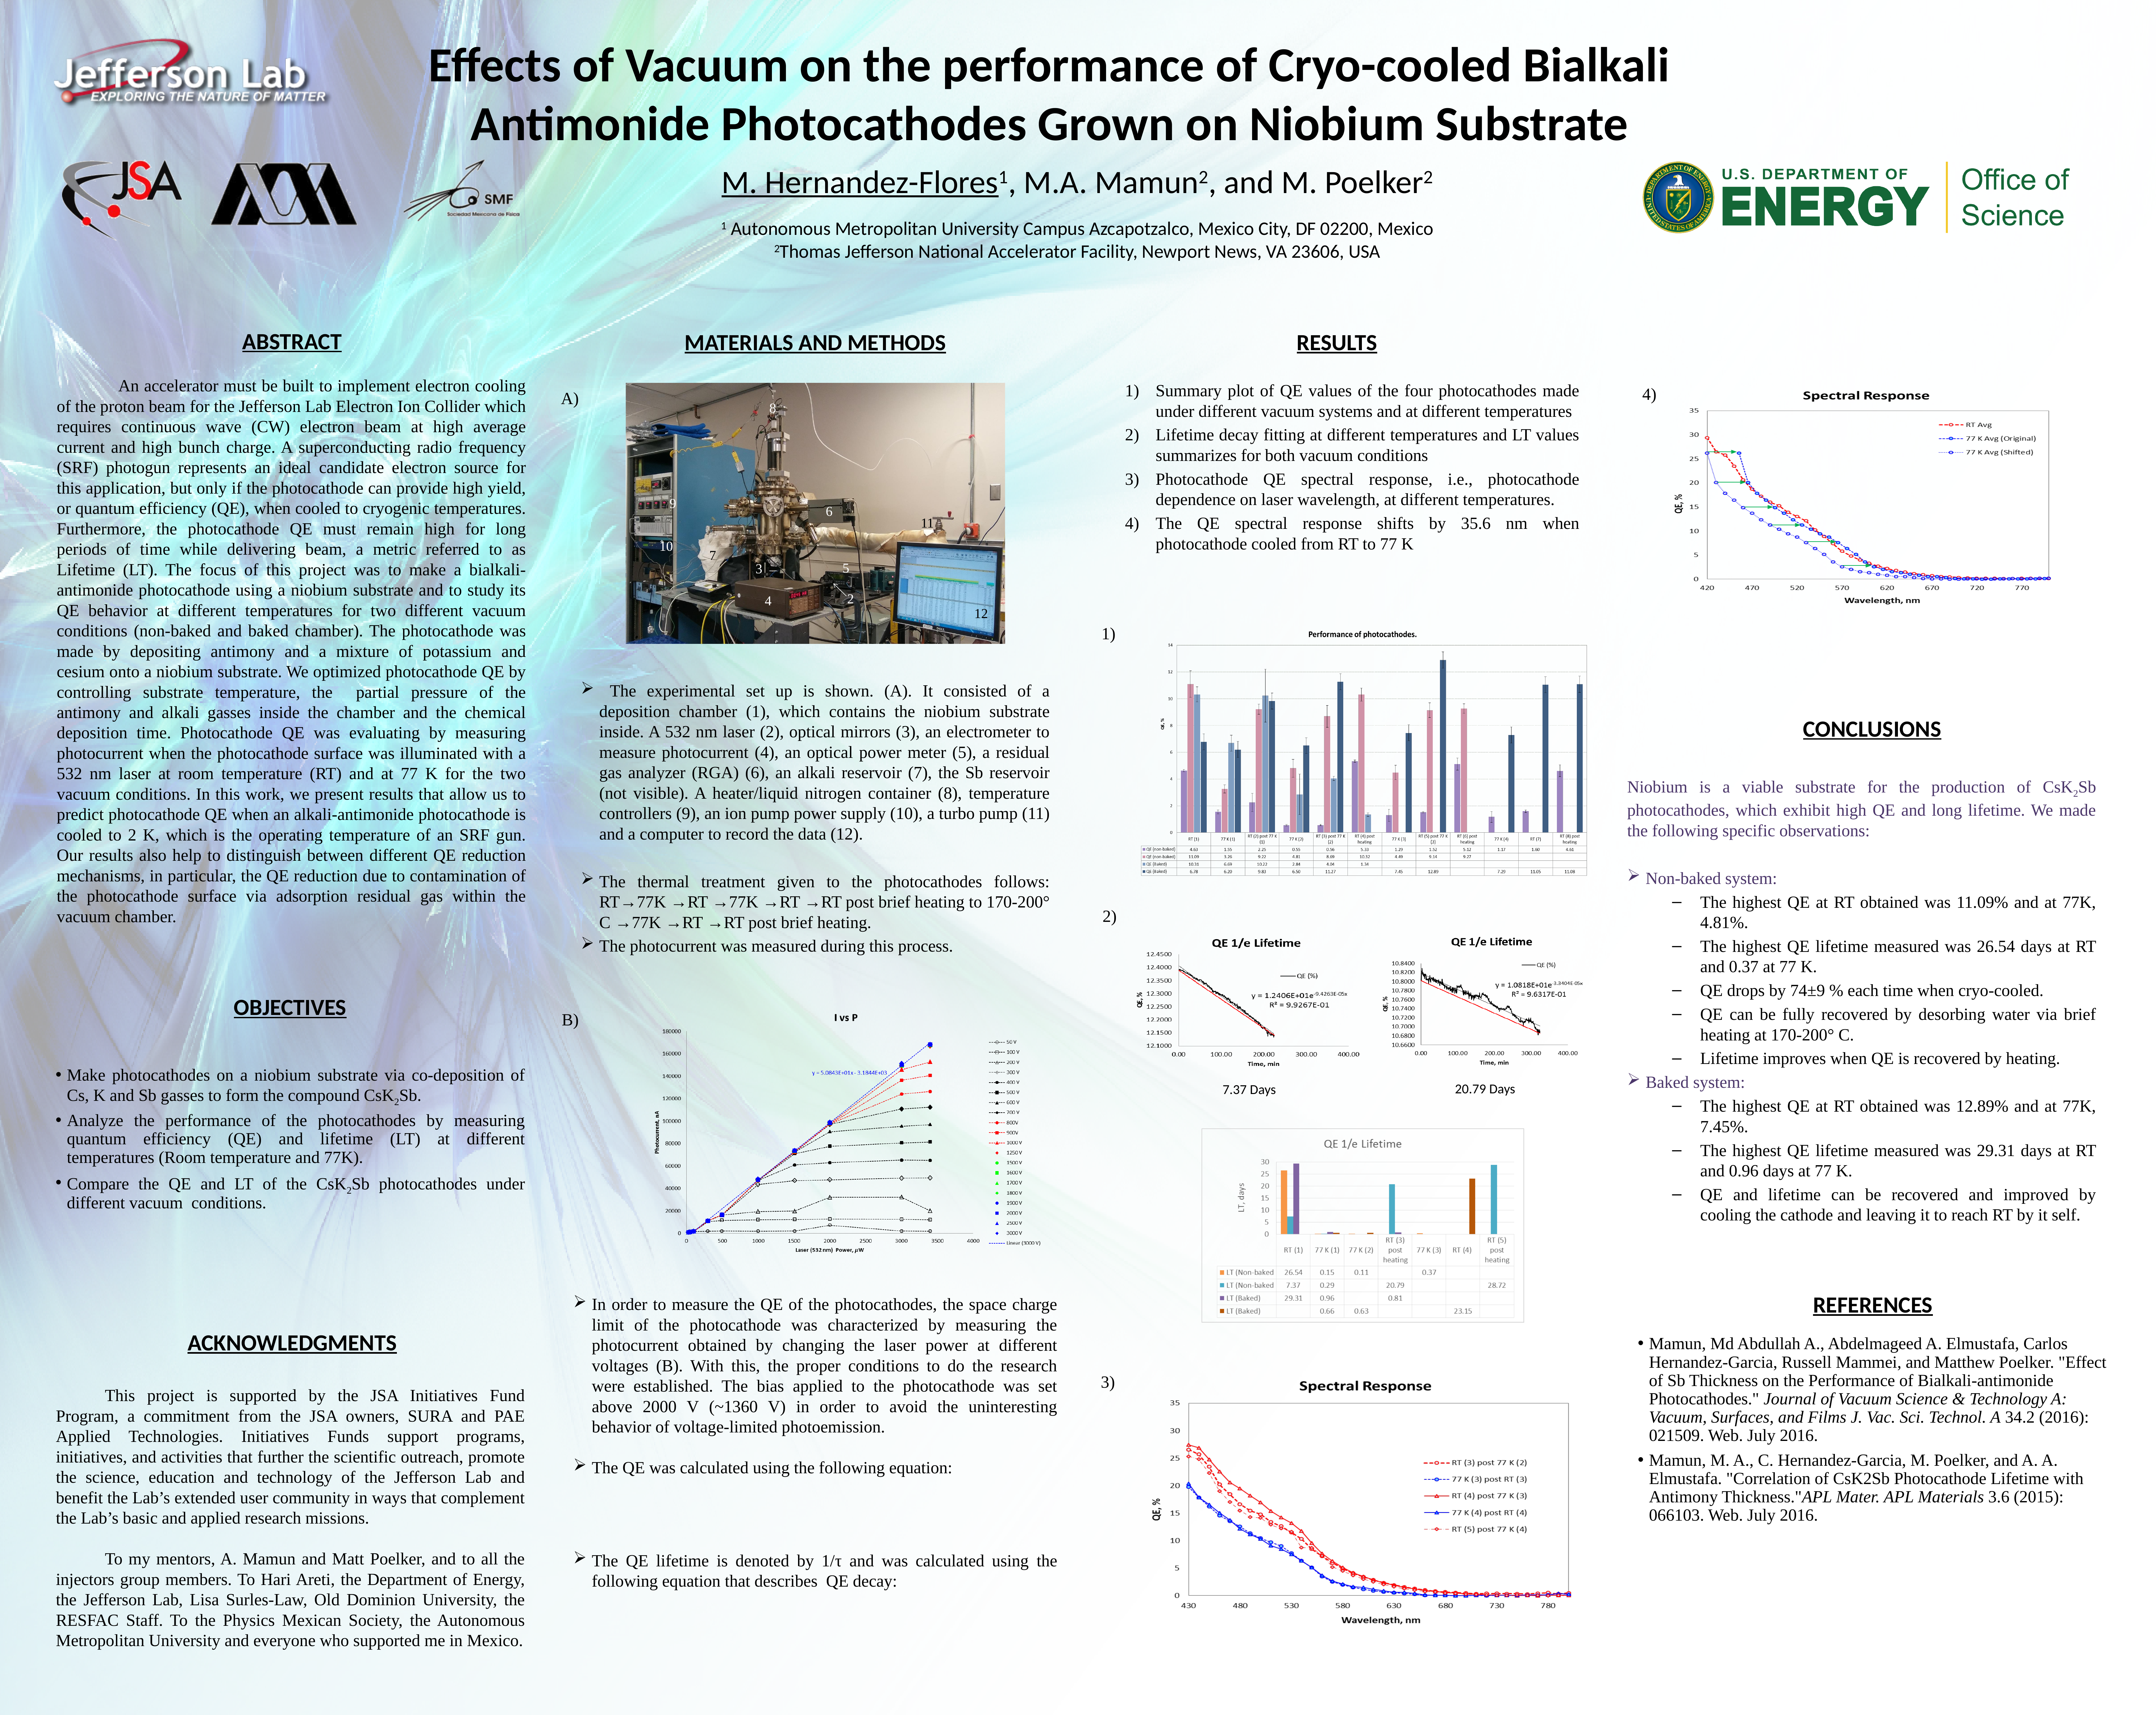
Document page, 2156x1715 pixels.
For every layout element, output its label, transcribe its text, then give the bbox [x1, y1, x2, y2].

list REFERENCES [1626, 1284, 2120, 1323]
list MATERIALS AND METHODS [568, 321, 1062, 361]
list OBJECTIVES [43, 987, 537, 1025]
list Effects of Vacuum on the performance of Cryo-cooled Bialkali Antimonide Photocathodes Grown on Niobium Substrate [387, 30, 1712, 158]
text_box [1097, 902, 1592, 1099]
list Summary plot of QE values of the four photocathodes made under different vacuum systems and at different temperatures Lifetime decay fitting at different temperatures and LT values summarizes for both vacuum conditions Photocathode QE spectral response, i.e., photocathode dependence on laser wavelength, at different temperatures. The QE spectral response shifts by 35.6 nm when photocathode cooled from RT to 77 K [1097, 367, 1592, 569]
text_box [556, 383, 1005, 644]
picture [1201, 1128, 1524, 1323]
list RESULTS [1090, 321, 1584, 361]
picture [62, 160, 183, 241]
picture [403, 160, 520, 221]
list M. Hernandez-Flores1, M.A. Mamun2, and M. Poelker2 [291, 158, 1863, 216]
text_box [1096, 620, 1592, 878]
picture [206, 160, 362, 231]
list CONCLUSIONS [1625, 709, 2119, 746]
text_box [1096, 1368, 1592, 1631]
list Mamun, Md Abdullah A., Abdelmageed A. Elmustafa, Carlos Hernandez-Garcia, Russell Mammei, and Matthew Poelker. "Effect of Sb Thickness on the Performance of Bialkali-antimonide Photocathodes." Journal of Vacuum Science & Technology A: Vacuum, Surfaces, and Films J. Vac. Sci. Technol. A 34.2 (2016): 021509. Web. July 2016. Mamun, M. A., C. Hernandez-Garcia, M. Poelker, and A. A. Elmustafa. "Correlation of CsK2Sb Photocathode Lifetime with Antimony Thickness."APL Mater. APL Materials 3.6 (2015): 066103. Web. July 2016. [1625, 1322, 2119, 1539]
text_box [556, 1006, 1046, 1261]
list Niobium is a viable substrate for the production of CsK2Sb photocathodes, which exhibit high QE and long lifetime. We made the following specific observations: Non-baked system: The highest QE at RT obtained was 11.09% and at 77K, 4.81%. The highest QE lifetime measured was 26.54 days at RT and 0.37 at 77 K. QE drops by 74±9 % each time when cryo-cooled. QE can be fully recovered by desorbing water via brief heating at 170-200° C. Lifetime improves when QE is recovered by heating. Baked system: The highest QE at RT obtained was 12.89% and at 77K, 7.45%. The highest QE lifetime measured was 29.31 days at RT and 0.96 days at 77 K. QE and lifetime can be recovered and improved by cooling the cathode and leaving it to reach RT by it self. [1615, 763, 2109, 1246]
list 1 Autonomous Metropolitan University Campus Azcapotzalco, Mexico City, DF 02200, Mexico 2Thomas Jefferson National Accelerator Facility, Newport News, VA 23606, USA [291, 216, 1863, 281]
list This project is supported by the JSA Initiatives Fund Program, a commitment from the JSA owners, SURA and PAE Applied Technologies. Initiatives Funds support programs, initiatives, and activities that further the scientific outreach, promote the science, education and technology of the Jefferson Lab and benefit the Lab’s extended user community in ways that complement the Lab’s basic and applied research missions. To my mentors, A. Mamun and Matt Poelker, and to all the injectors group members. To Hari Areti, the Department of Energy, the Jefferson Lab, Lisa Surles-Law, Old Dominion University, the RESFAC Staff. To the Physics Mexican Society, the Autonomous Metropolitan University and everyone who supported me in Mexico. [43, 1372, 537, 1665]
list ABSTRACT [45, 321, 539, 359]
list The experimental set up is shown. (A). It consisted of a deposition chamber (1), which contains the niobium substrate inside. A 532 nm laser (2), optical mirrors (3), an electrometer to measure photocurrent (4), an optical power meter (5), a residual gas analyzer (RGA) (6), an alkali reservoir (7), the Sb reservoir (not visible). A heater/liquid nitrogen container (8), temperature controllers (9), an ion pump power supply (10), a turbo pump (11) and a computer to record the data (12). The thermal treatment given to the photocathodes follows: RT→77K →RT →77K →RT →RT post brief heating to 170-200° C →77K →RT →RT post brief heating. The photocurrent was measured during this process. [568, 667, 1062, 973]
list ACKNOWLEDGMENTS [45, 1322, 539, 1361]
picture [54, 27, 339, 108]
list Make photocathodes on a niobium substrate via co-deposition of Cs, K and Sb gasses to form the compound CsK2Sb. Analyze the performance of the photocathodes by measuring quantum efficiency (QE) and lifetime (LT) at different temperatures (Room temperature and 77K). Compare the QE and LT of the CsK2Sb photocathodes under different vacuum conditions. [43, 1054, 537, 1221]
picture [1642, 161, 2070, 234]
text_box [1637, 381, 2070, 610]
list An accelerator must be built to implement electron cooling of the proton beam for the Jefferson Lab Electron Ion Collider which requires continuous wave (CW) electron beam at high average current and high bunch charge. A superconducting radio frequency (SRF) photogun represents an ideal candidate electron source for this application, but only if the photocathode can provide high yield, or quantum efficiency (QE), when cooled to cryogenic temperatures. Furthermore, the photocathode QE must remain high for long periods of time while delivering beam, a metric referred to as Lifetime (LT). The focus of this project was to make a bialkali-antimonide photocathode using a niobium substrate and to study its QE behavior at different temperatures for two different vacuum conditions (non-baked and baked chamber). The photocathode was made by depositing antimony and a mixture of potassium and cesium onto a niobium substrate. We optimized photocathode QE by controlling substrate temperature, the partial pressure of the antimony and alkali gasses inside the chamber and the chemical deposition time. Photocathode QE was evaluating by measuring photocurrent when the photocathode surface was illuminated with a 532 nm laser at room temperature (RT) and at 77 K for the two vacuum conditions. In this work, we present results that allow us to predict photocathode QE when an alkali-antimonide photocathode is cooled to 2 K, which is the operating temperature of an SRF gun. Our results also help to distinguish between different QE reduction mechanisms, in particular, the QE reduction due to contamination of the photocathode surface via adsorption residual gas within the vacuum chamber. [44, 362, 539, 944]
